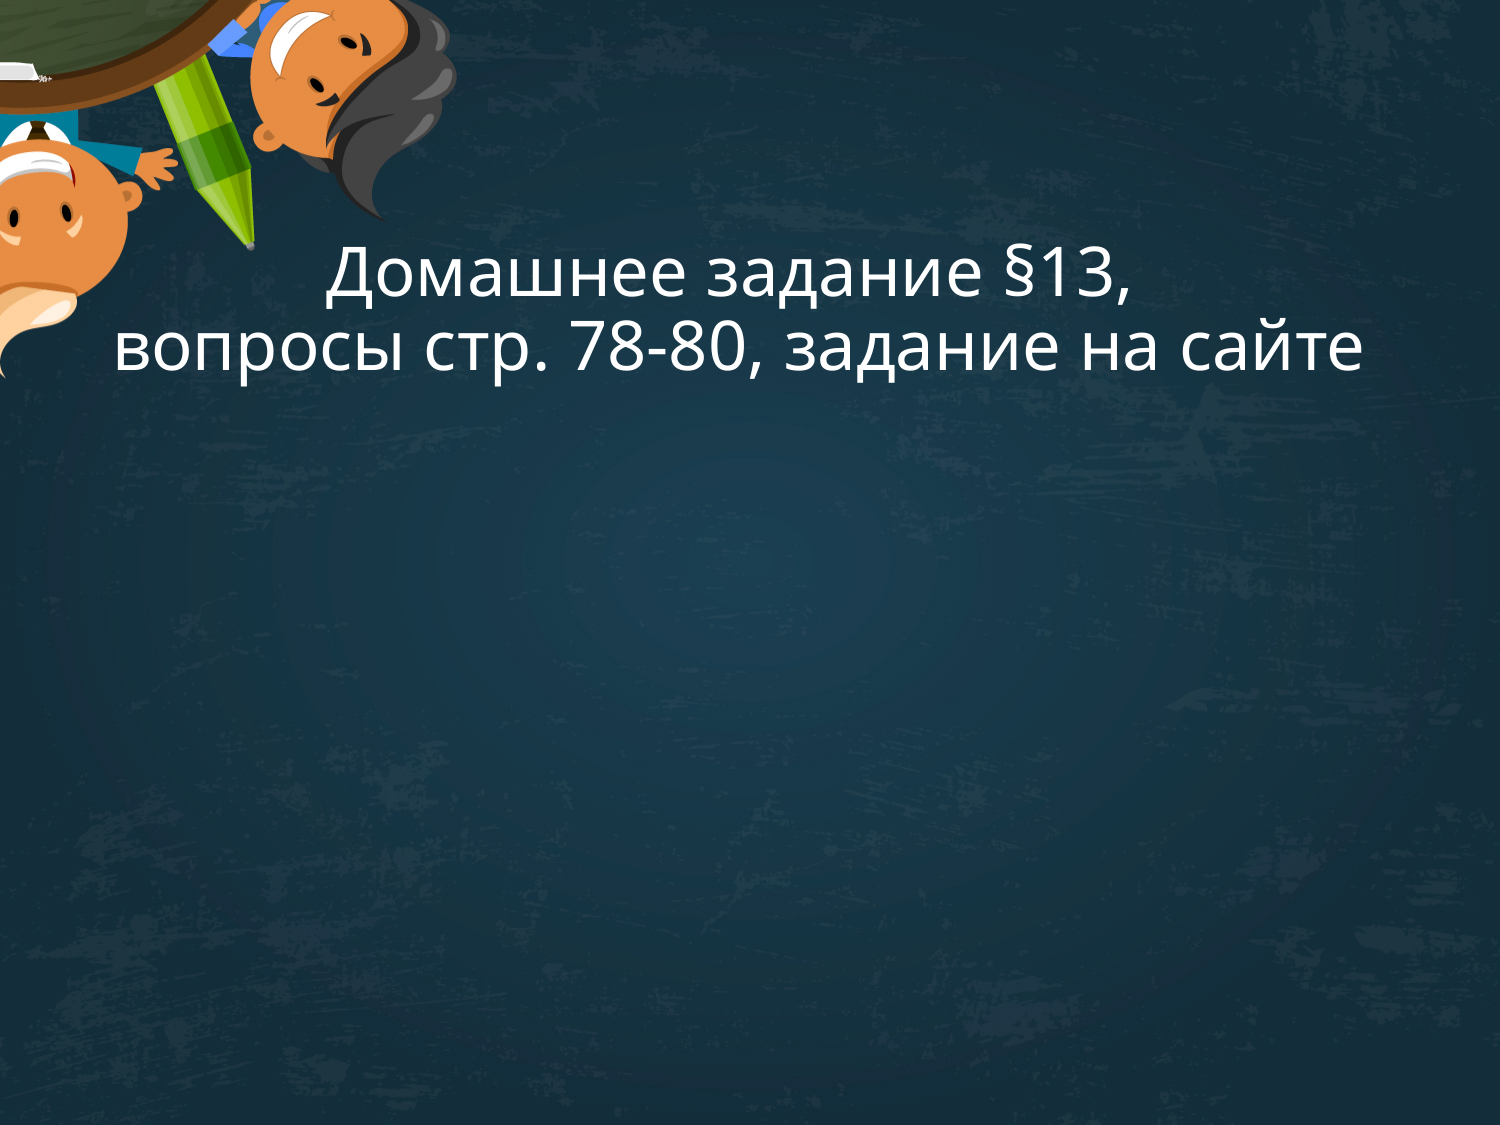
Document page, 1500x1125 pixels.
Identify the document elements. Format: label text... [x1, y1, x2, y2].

title Домашнее задание §13, вопросы стр. 78-80, задание на сайте [30, 198, 1449, 424]
picture [0, 0, 1500, 1125]
